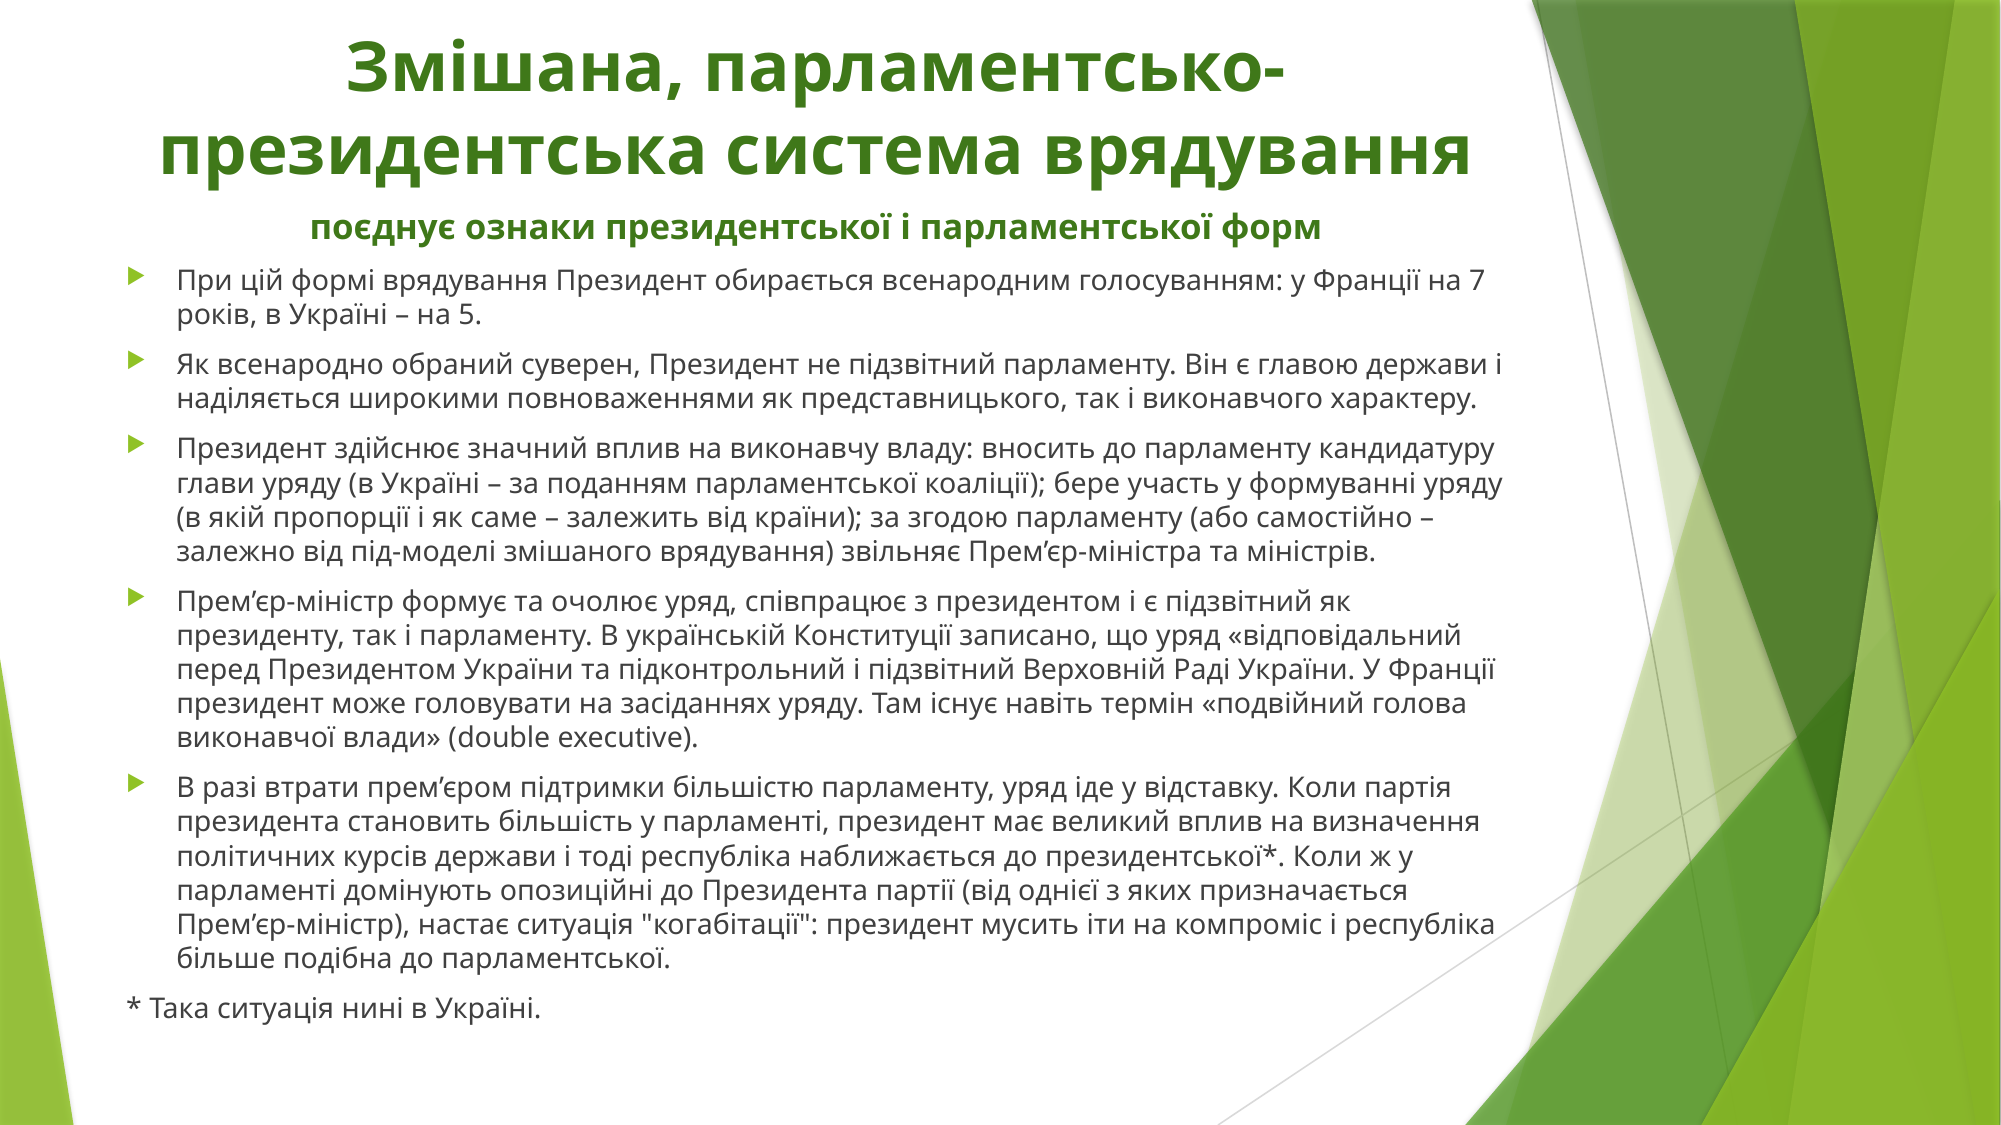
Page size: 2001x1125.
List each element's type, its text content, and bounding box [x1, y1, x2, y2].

title Змішана, парламентсько-президентська система врядування [111, 14, 1522, 197]
list поєднує ознаки президентської і парламентської форм При цій формі врядування Прези­дент обирається всенародним голосуванням: у Франції на 7 років, в Україні – на 5. Як всенародно обраний суверен, Президент не підзвітний парламенту. Він є главою держави і наділяється широкими повноваженнями як представницького, так і виконавчого характеру. Президент здійснює значний вплив на виконавчу владу: вносить до парламенту кандидатуру глави уряду (в Україні – за поданням парламентської коаліції); бере участь у формуванні уряду (в якій пропорції і як саме – залежить від країни); за згодою парламенту (або самостійно –залежно від під-моделі змішаного врядування) звільняє Прем’єр-міністра та міністрів. Прем’єр-міністр формує та очолю­є уряд, співпрацює з президентом і є підзвітний як президенту, так і парламенту. В українській Конституції записано, що уряд «відповідальний перед Президентом України та підконтрольний і підзвітний Верховній Раді України. У Франції президент може головувати на засіданнях уряду. Там існує навіть термін «подвійний голова виконавчої влади» (double executive). В разі втрати прем’єром підтримки більшістю парламенту, уряд іде у відставку. Коли партія президента становить більшість у парламенті, президент має великий вплив на визначення політичних курсів держави і тоді республіка наближається до президентської*. Коли ж у парламенті домінують опозиційні до Президента партії (від однієї з яких призначається Прем’єр-міністр), настає ситуація "когабітації": президент мусить іти на компроміс і республіка більше подібна до парламентської. * Така ситуація нині в Україні. [111, 197, 1522, 1094]
